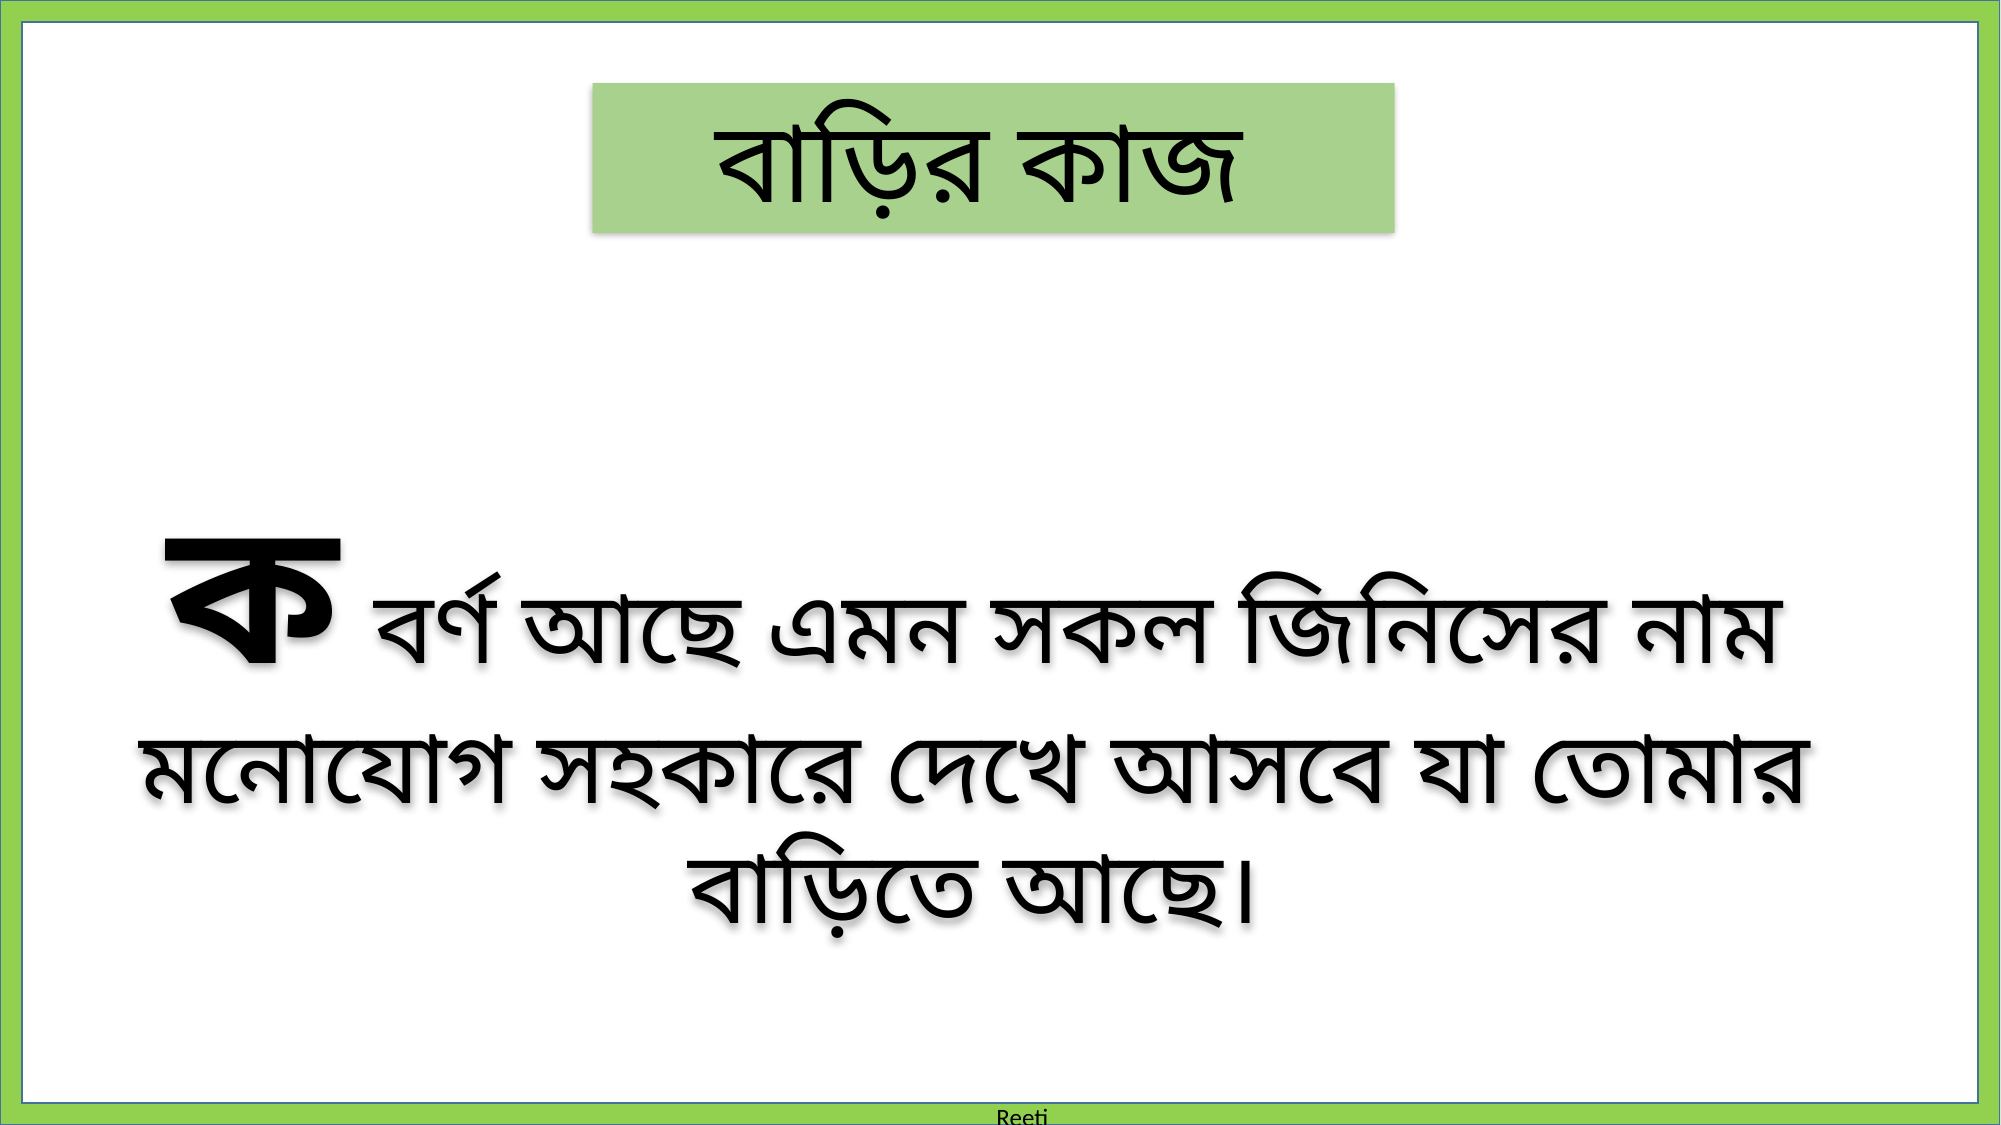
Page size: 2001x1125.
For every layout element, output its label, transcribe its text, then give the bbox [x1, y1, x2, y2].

text_box বাড়ির কাজ [592, 83, 1395, 233]
text_box ক বর্ণ আছে এমন সকল জিনিসের নাম মনোযোগ সহকারে দেখে আসবে যা তোমার বাড়িতে আছে। [29, 456, 1920, 952]
